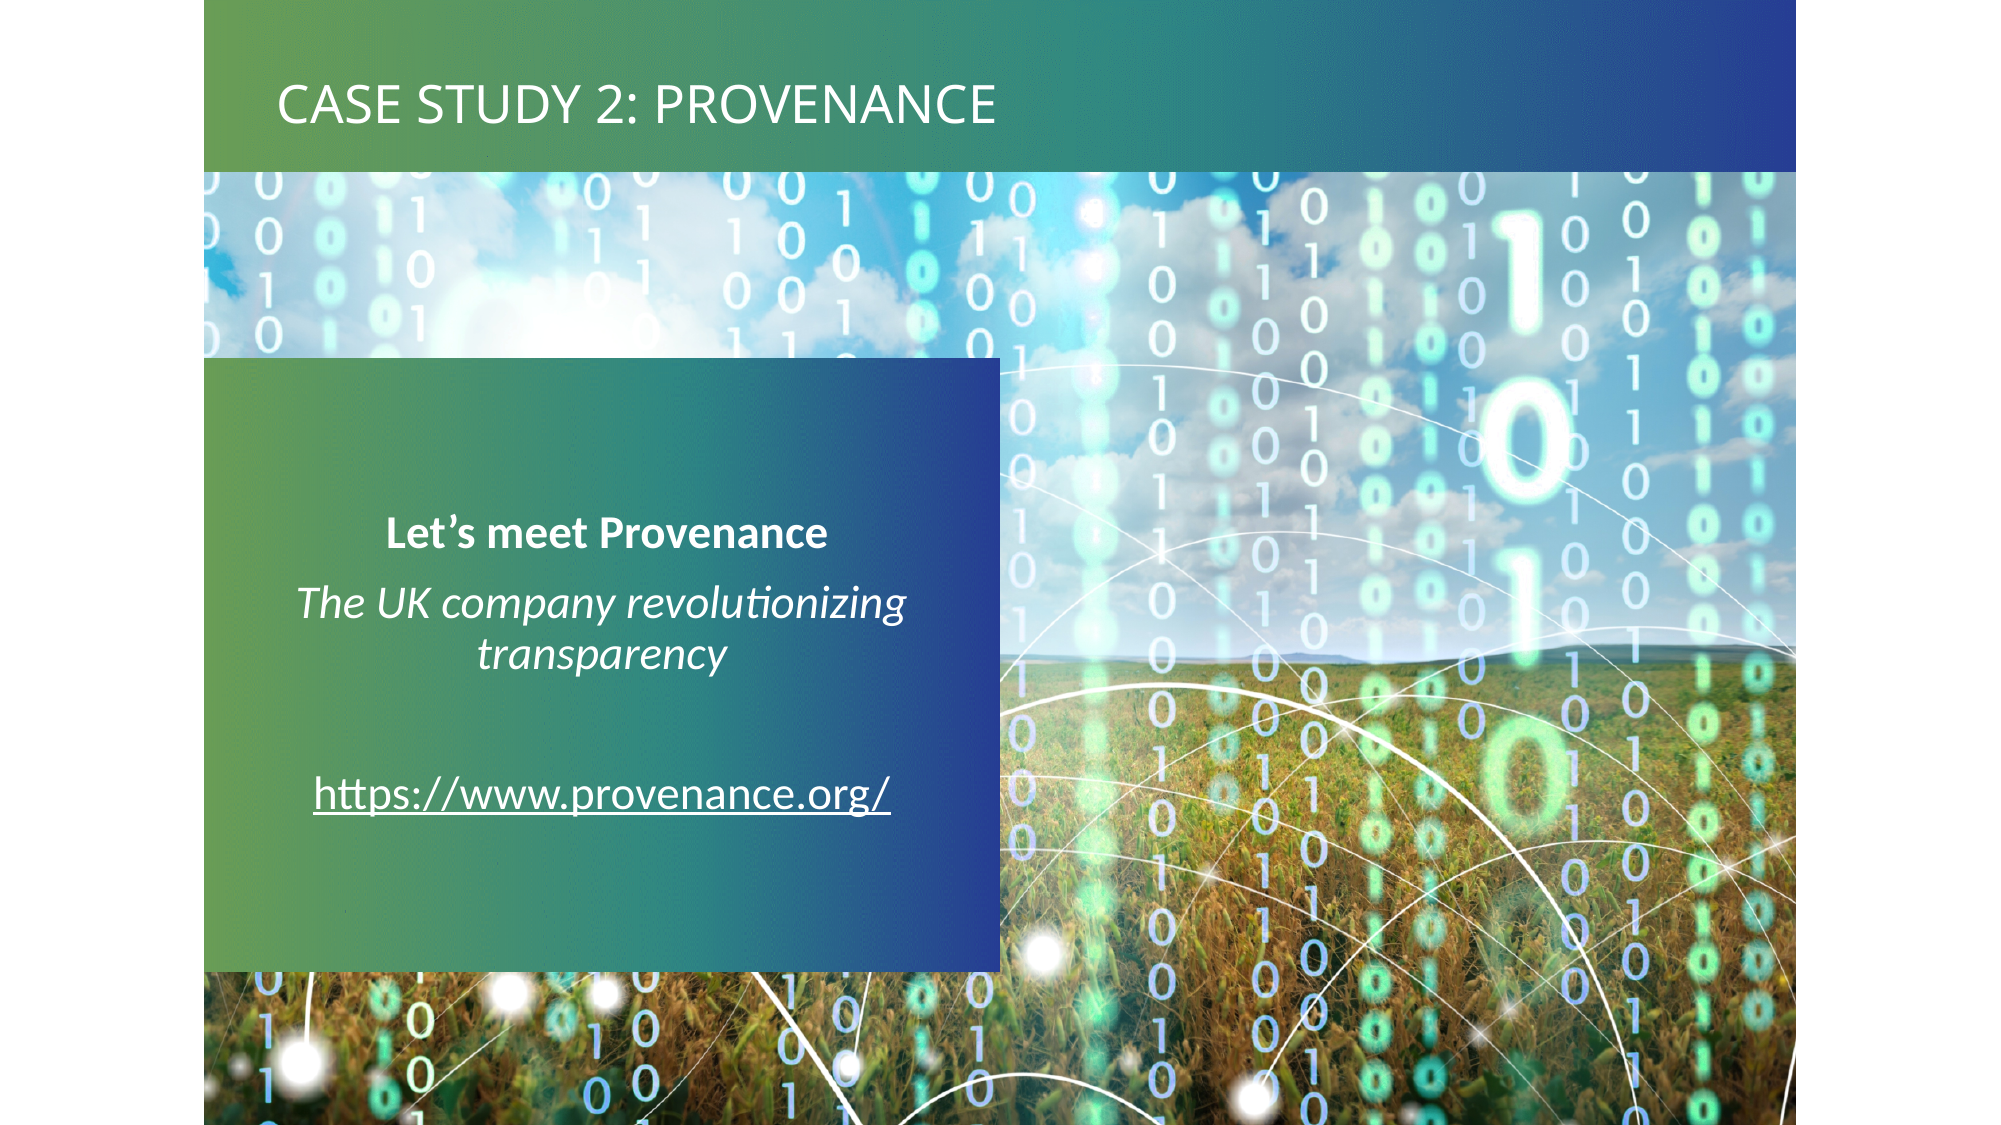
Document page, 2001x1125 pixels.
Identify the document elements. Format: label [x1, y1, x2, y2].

picture [204, 0, 1796, 1125]
